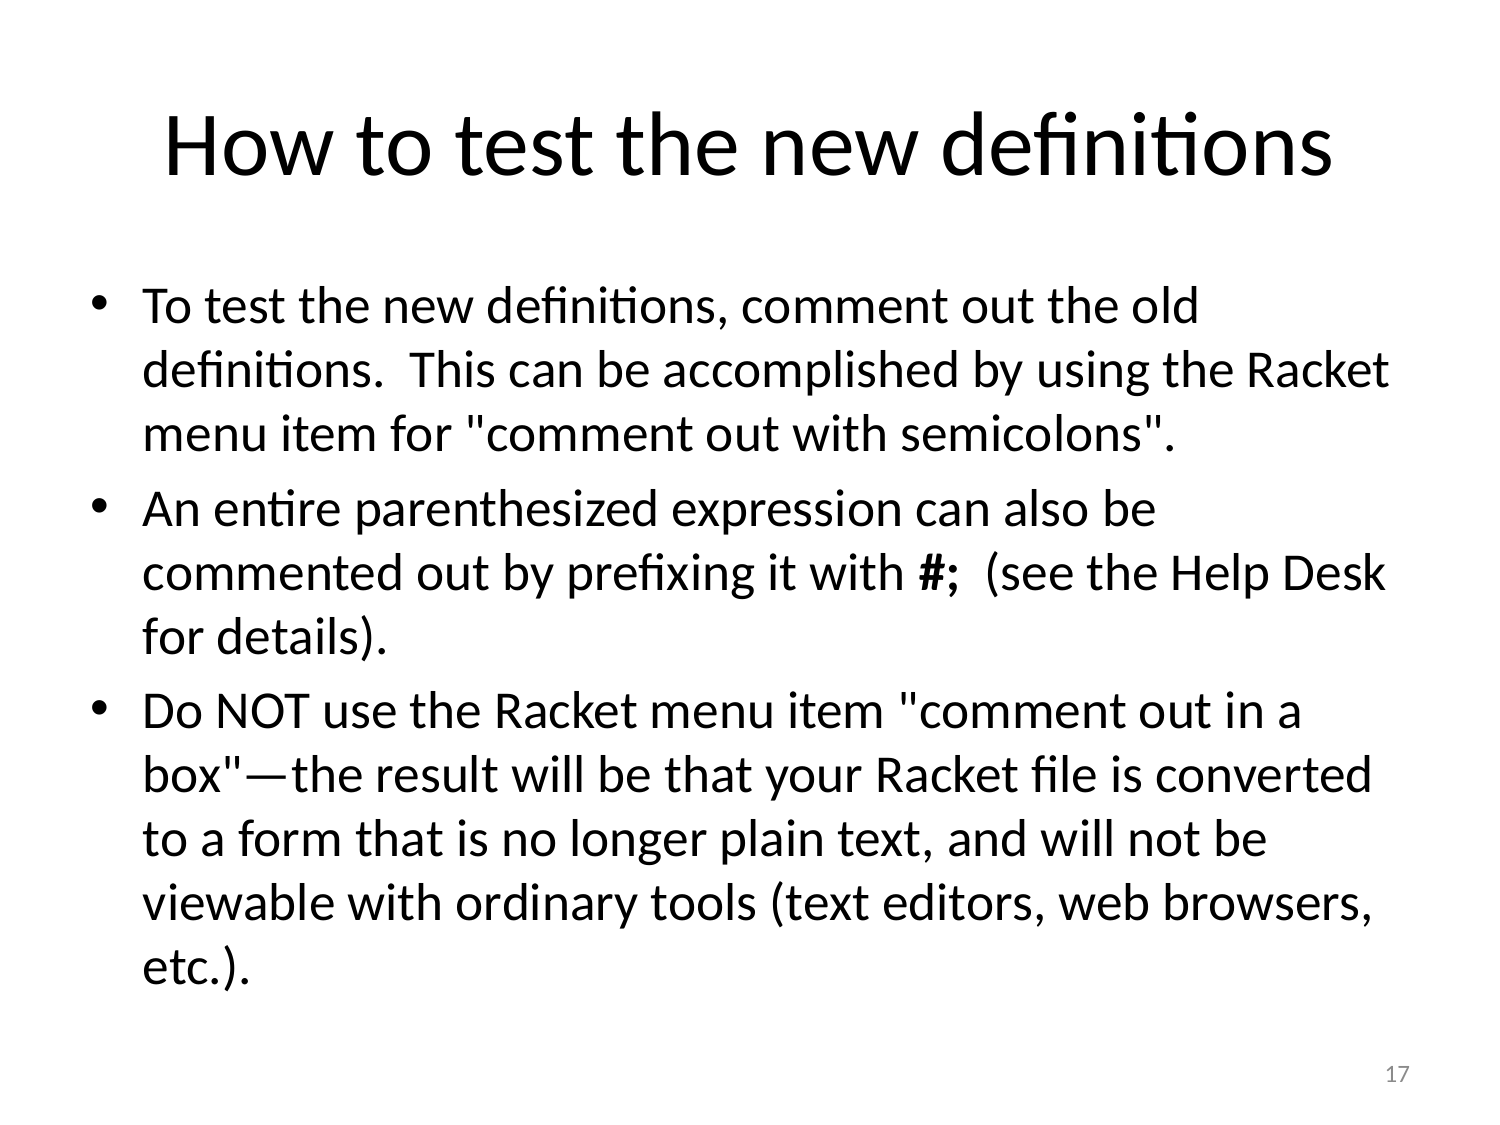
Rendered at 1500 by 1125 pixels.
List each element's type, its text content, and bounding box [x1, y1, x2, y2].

slide_number 17 [1074, 1042, 1425, 1103]
list To test the new definitions, comment out the old definitions. This can be accomplished by using the Racket menu item for "comment out with semicolons". An entire parenthesized expression can also be commented out by prefixing it with #; (see the Help Desk for details). Do NOT use the Racket menu item "comment out in a box"—the result will be that your Racket file is converted to a form that is no longer plain text, and will not be viewable with ordinary tools (text editors, web browsers, etc.). [75, 262, 1425, 1005]
title How to test the new definitions [75, 45, 1425, 233]
